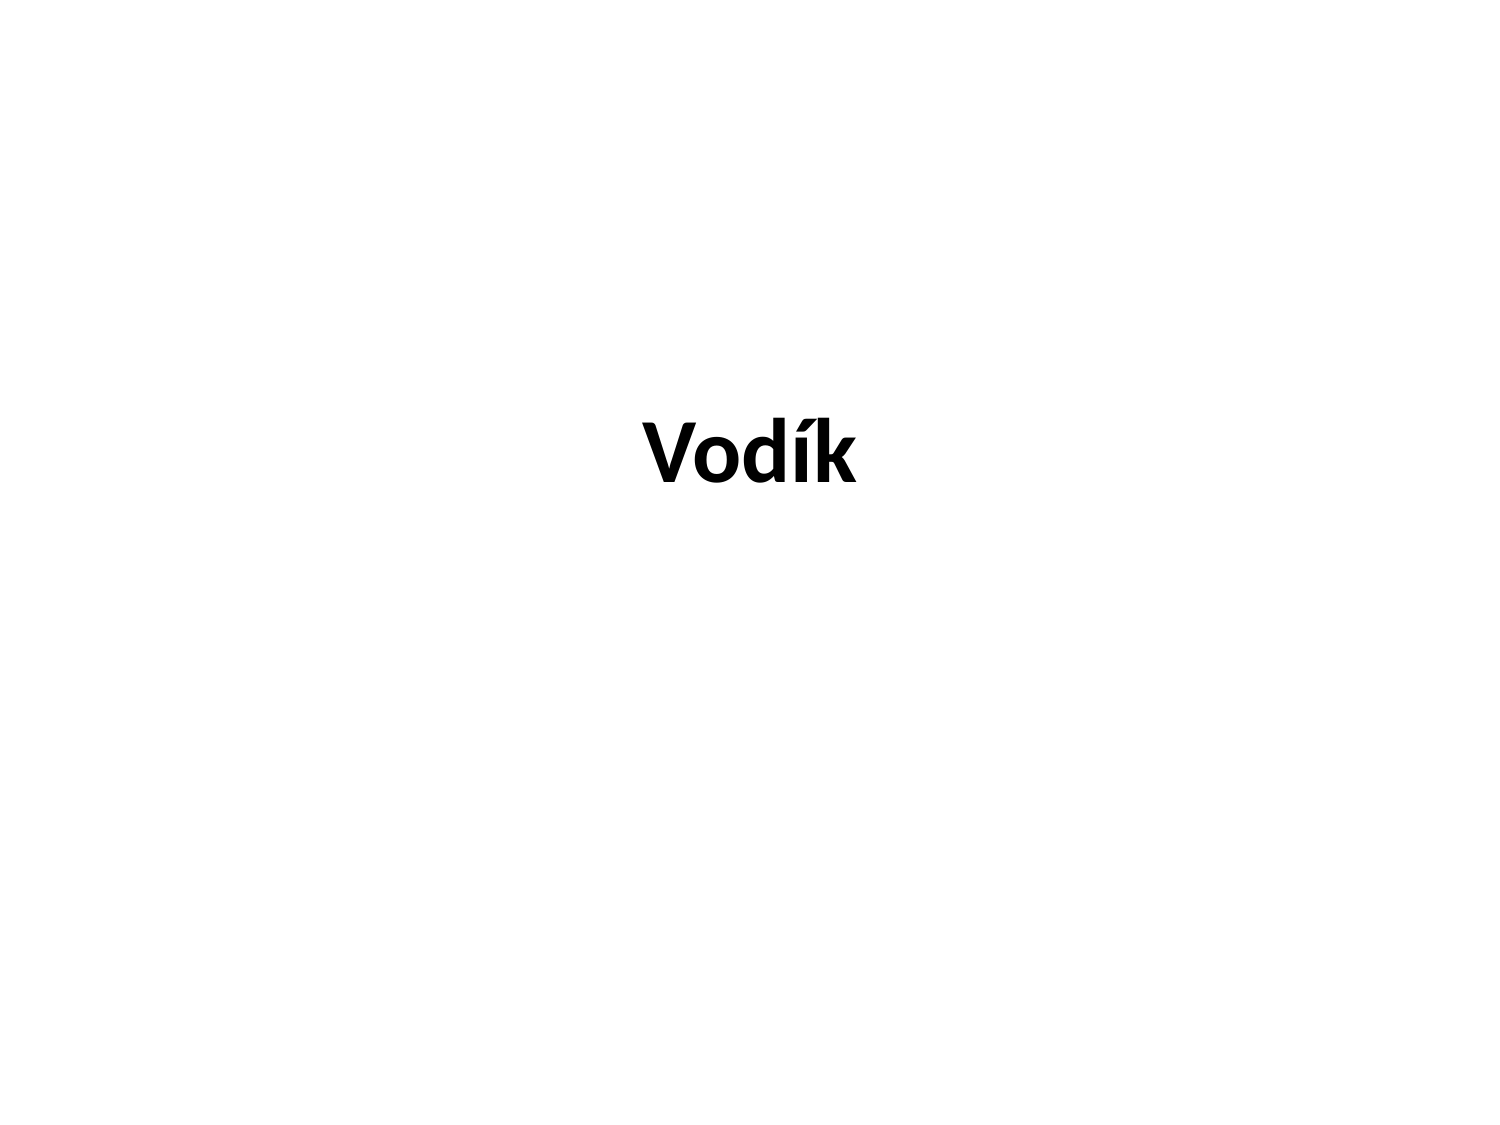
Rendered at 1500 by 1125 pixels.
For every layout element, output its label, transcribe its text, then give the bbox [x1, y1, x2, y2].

text_box Vodík [74, 387, 1425, 505]
